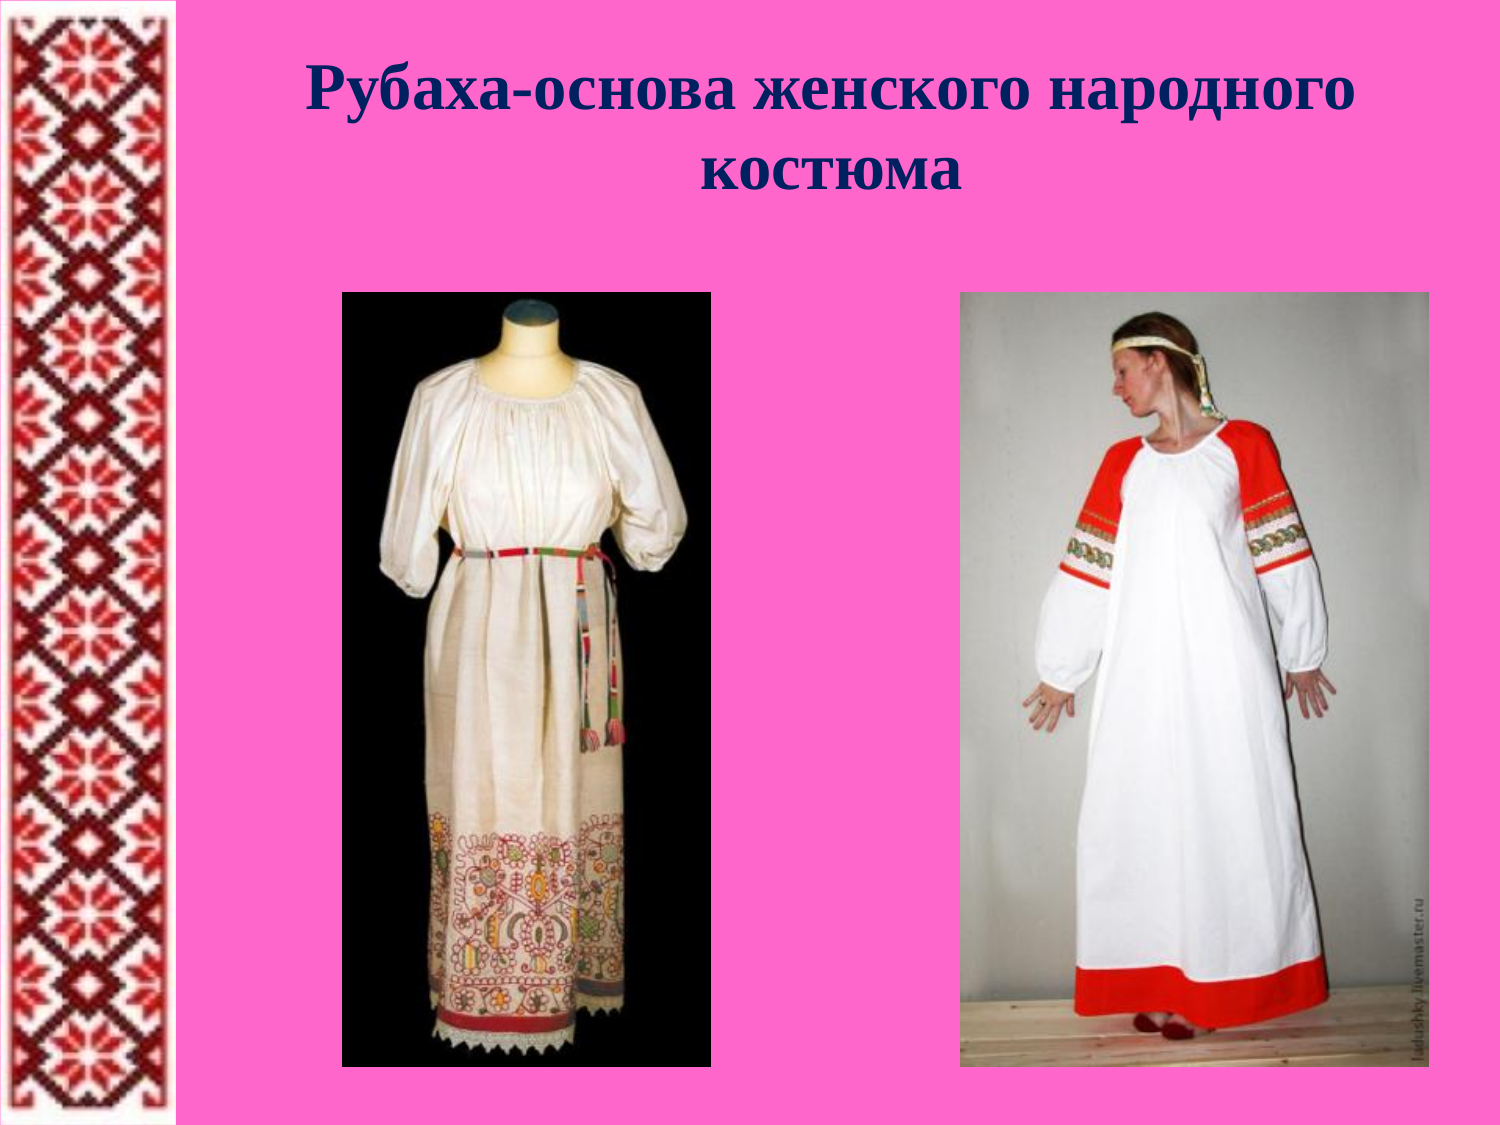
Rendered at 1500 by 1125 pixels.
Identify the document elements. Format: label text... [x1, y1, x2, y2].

title Рубаха-основа женского народного костюма [176, 35, 1500, 211]
picture [0, 2, 712, 1124]
picture [960, 292, 1429, 1067]
